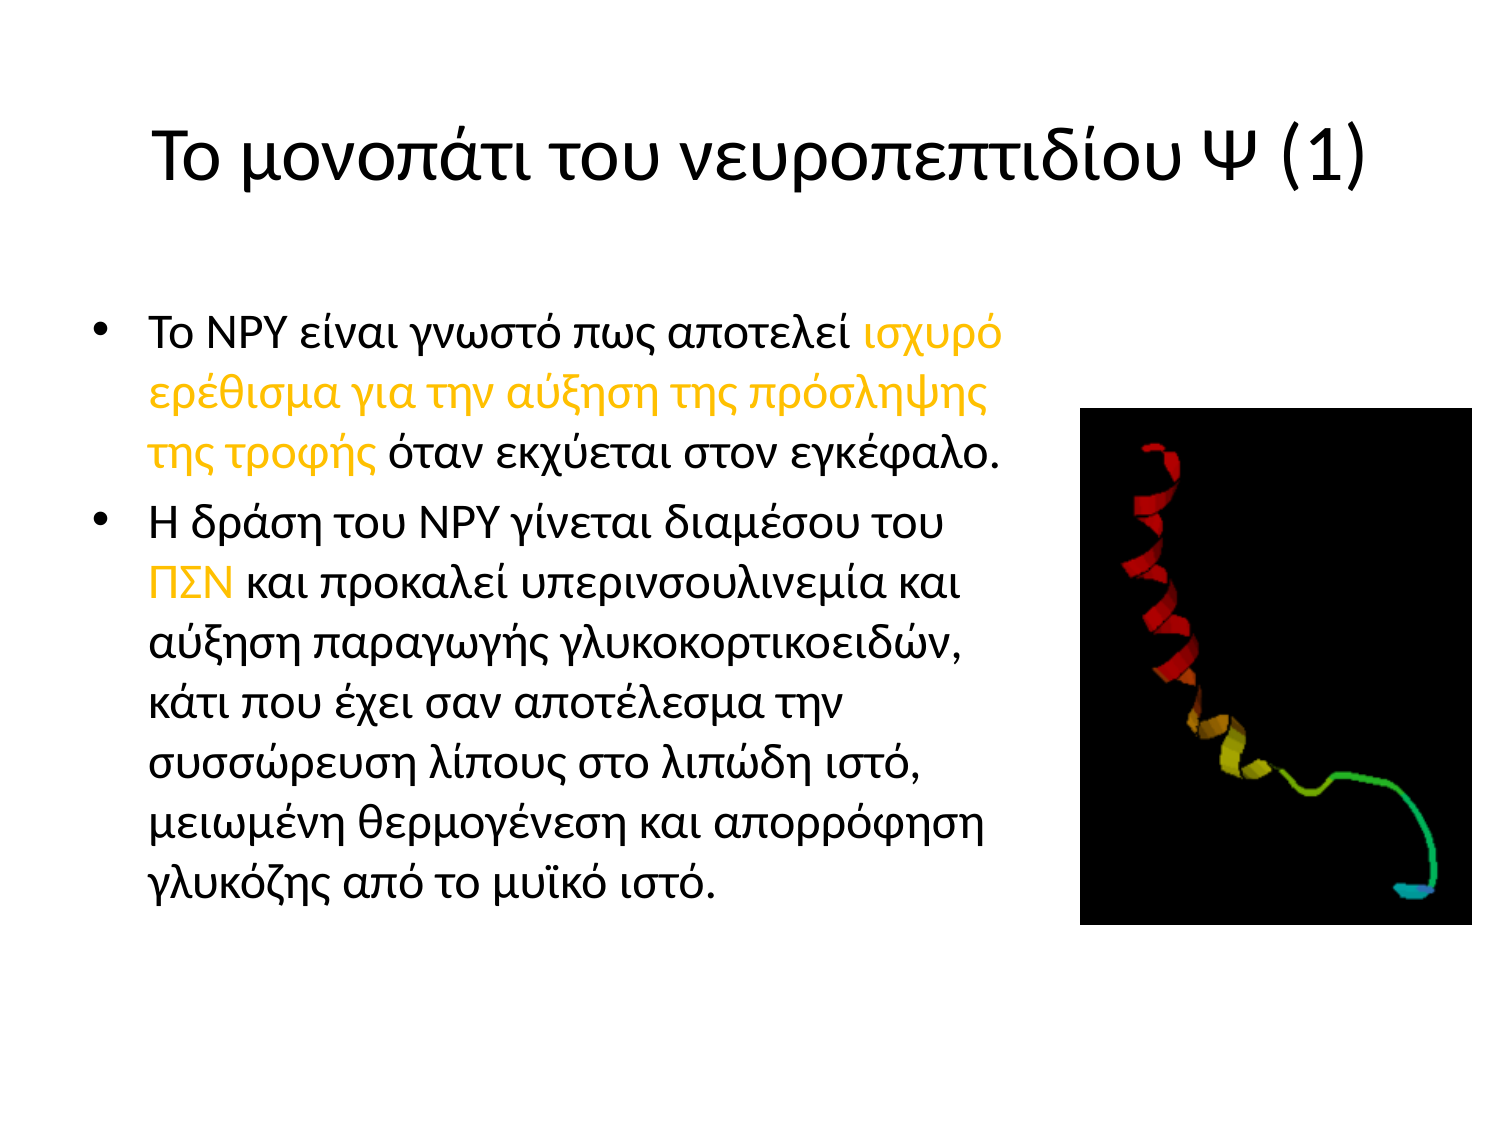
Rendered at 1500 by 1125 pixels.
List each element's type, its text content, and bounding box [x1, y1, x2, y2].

list Το ΝΡΥ είναι γνωστό πως αποτελεί ισχυρό ερέθισμα για την αύξηση της πρόσληψης της τροφής όταν εκχύεται στον εγκέφαλο. Η δράση του ΝΡΥ γίνεται διαμέσου του ΠΣΝ και προκαλεί υπερινσουλινεμία και αύξηση παραγωγής γλυκοκορτικοειδών, κάτι που έχει σαν αποτέλεσμα την συσσώρευση λίπους στο λιπώδη ιστό, μειωμένη θερμογένεση και απορρόφηση γλυκόζης από το μυϊκό ιστό. [76, 290, 1046, 1035]
title Το μονοπάτι του νευροπεπτιδίου Ψ (1) [100, 54, 1438, 243]
picture [1080, 408, 1472, 925]
